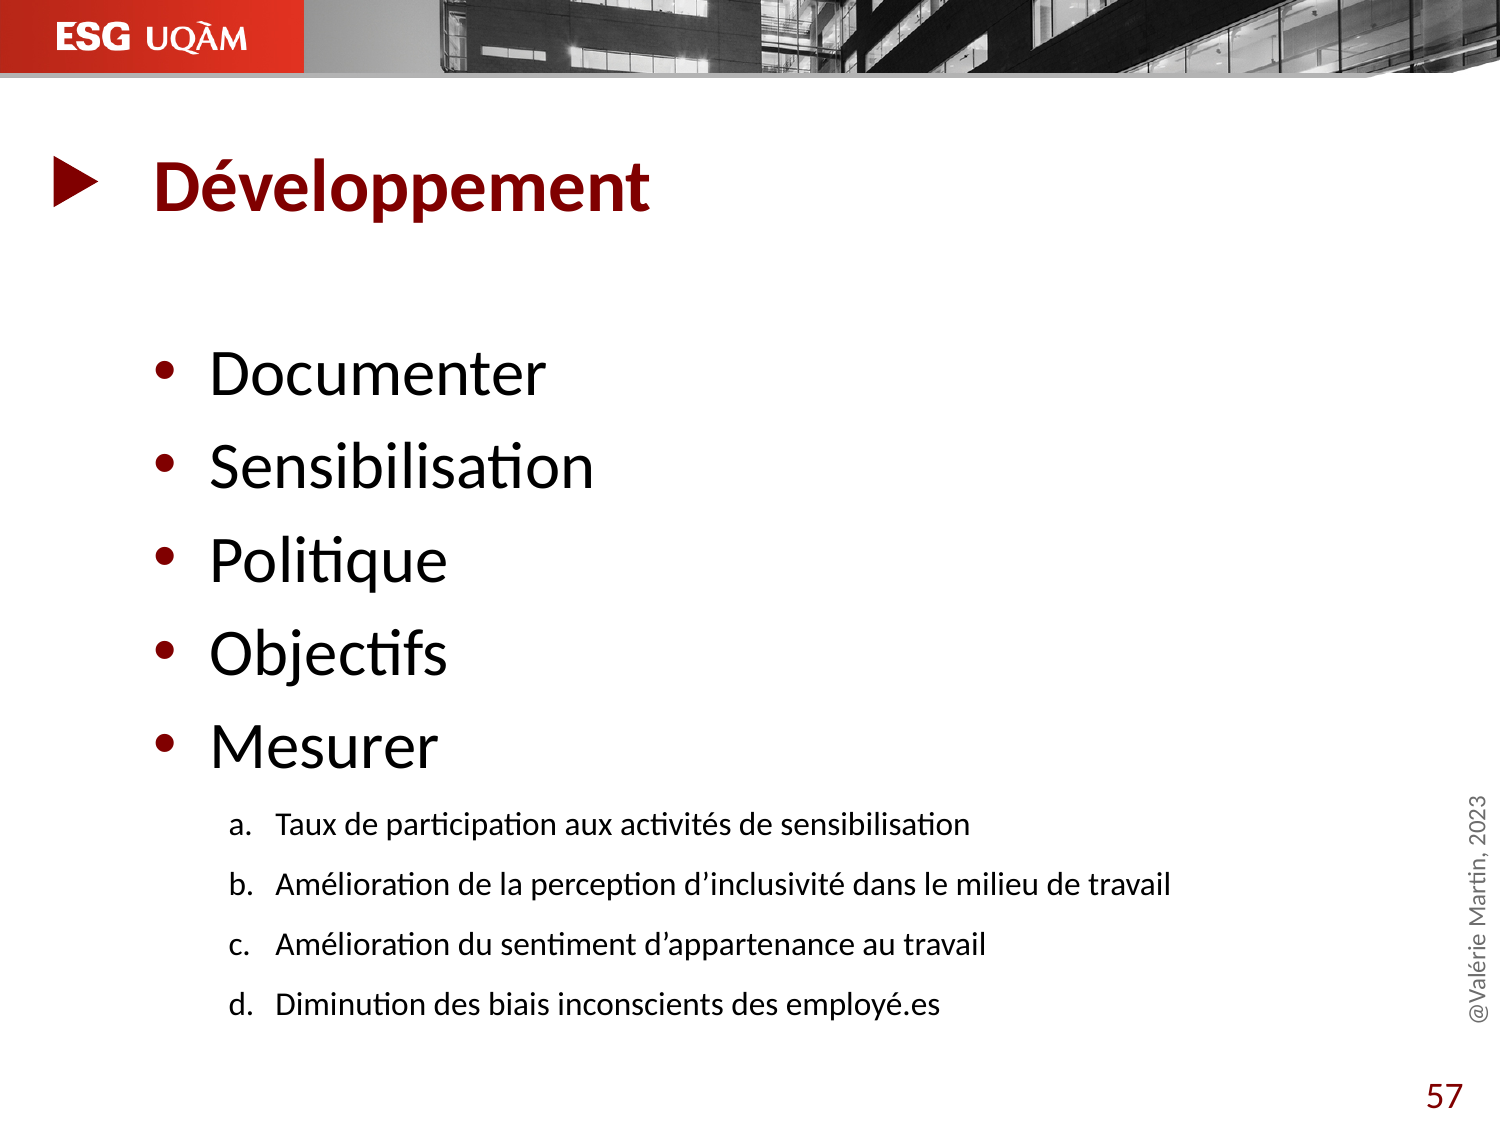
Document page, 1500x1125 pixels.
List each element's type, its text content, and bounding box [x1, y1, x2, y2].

list Documenter Sensibilisation Politique Objectifs Mesurer Taux de participation aux activités de sensibilisation Amélioration de la perception d’inclusivité dans le milieu de travail Amélioration du sentiment d’appartenance au travail Diminution des biais inconscients des employé.es [138, 321, 1438, 1064]
list Développement [138, 128, 1438, 298]
picture [0, 0, 1500, 78]
footer @Valérie Martin, 2023 [1453, 351, 1500, 1041]
